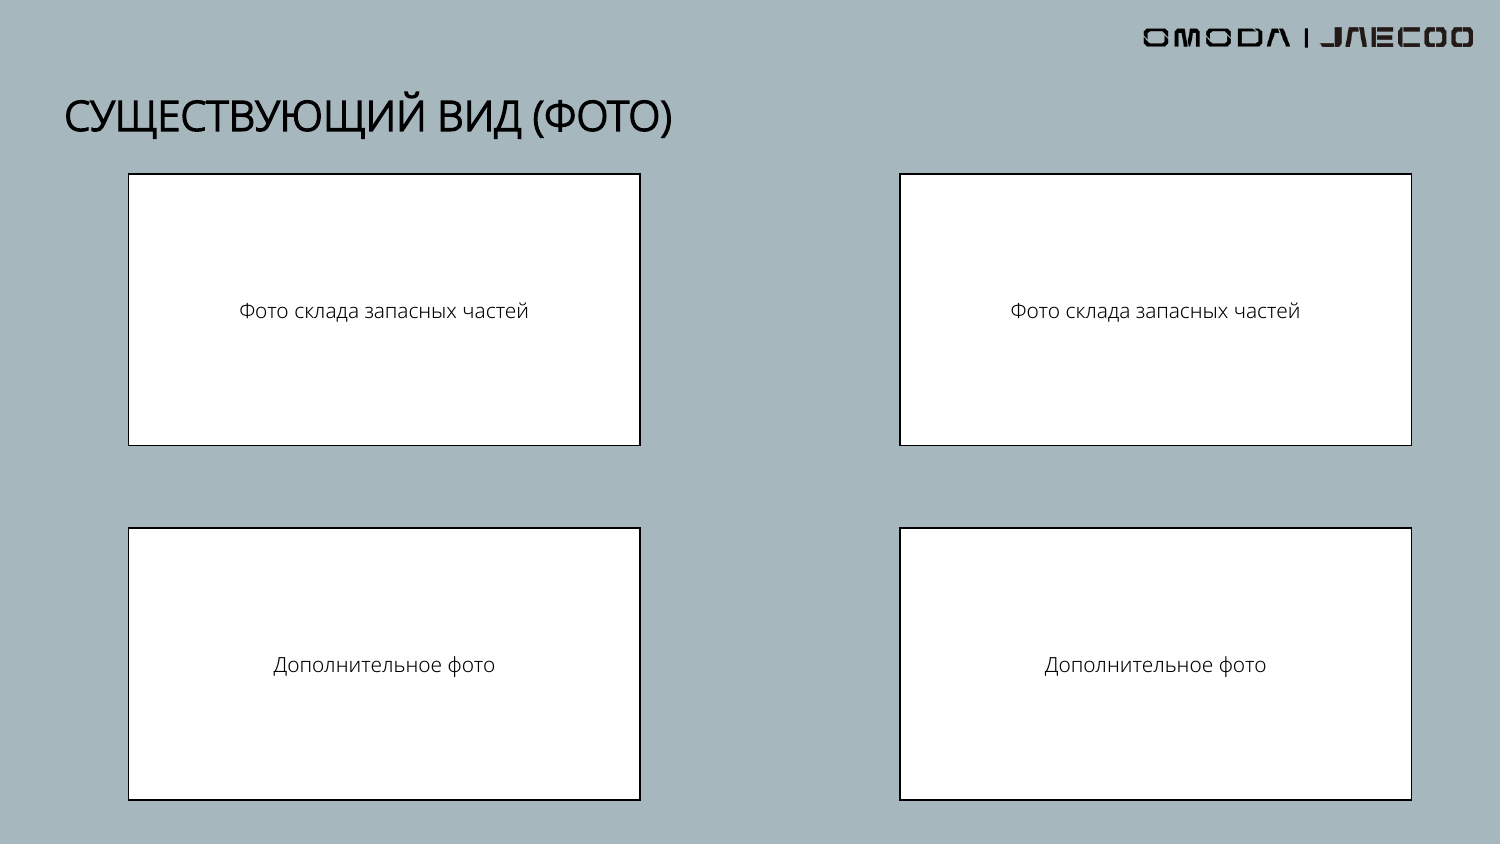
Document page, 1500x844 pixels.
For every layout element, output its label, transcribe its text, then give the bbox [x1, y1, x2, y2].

text_box Дополнительное фото [128, 528, 641, 800]
text_box Фото склада запасных частей [900, 173, 1412, 446]
text_box СУЩЕСТВУЮЩИЙ ВИД (ФОТО) [49, 81, 1196, 188]
text_box Фото склада запасных частей [128, 188, 641, 446]
picture [1139, 21, 1294, 52]
text_box Дополнительное фото [899, 528, 1412, 800]
picture [1319, 27, 1473, 47]
